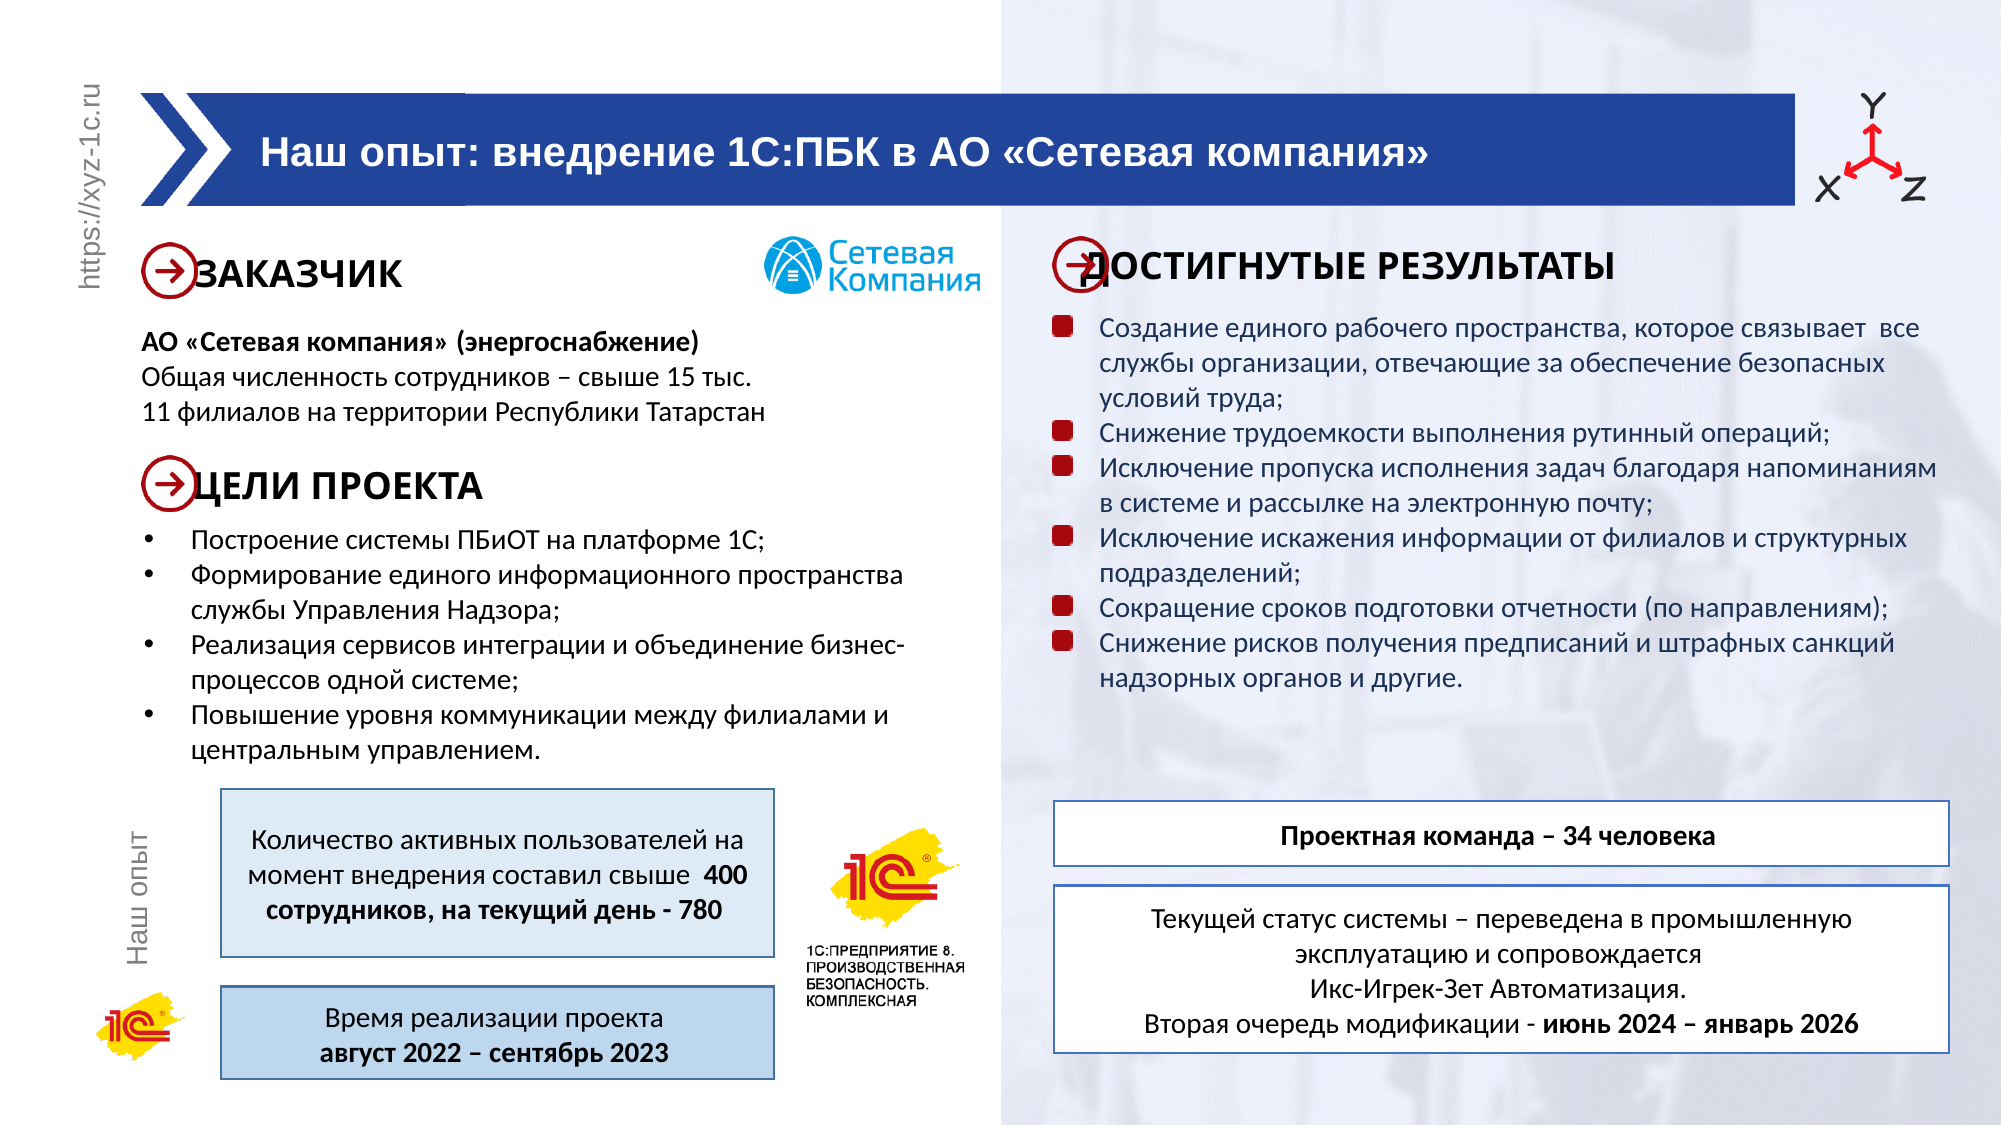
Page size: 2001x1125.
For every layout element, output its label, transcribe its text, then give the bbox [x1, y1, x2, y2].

picture [141, 455, 198, 512]
picture [1000, 0, 2001, 1125]
text_box Наш опыт [110, 290, 161, 982]
text_box Время реализации проекта август 2022 – сентябрь 2023 [220, 985, 775, 1080]
text_box https://xyz-1c.ru [62, 61, 113, 306]
picture [140, 93, 465, 206]
text_box Построение системы ПБиОТ на платформе 1С; Формирование единого информационного пространства службы Управления Надзора; Реализация сервисов интеграции и объединение бизнес-процессов одной системе; Повышение уровня коммуникации между филиалами и центральным управлением. [161, 513, 950, 808]
text_box Наш опыт: внедрение 1С:ПБК в АО «Сетевая компания» [244, 93, 1000, 207]
picture [764, 241, 790, 294]
picture [786, 815, 992, 1021]
text_box ЗАКАЗЧИК [178, 242, 418, 303]
text_box АО «Сетевая компания» (энергоснабжение) Общая численность сотрудников – свыше 15 тыс. 11 филиалов на территории Республики Татарстан [161, 314, 869, 435]
picture [96, 992, 185, 1062]
picture [141, 242, 198, 299]
text_box ЦЕЛИ ПРОЕКТА [177, 454, 498, 513]
picture [796, 236, 980, 294]
picture [764, 236, 787, 259]
text_box Количество активных пользователей на момент внедрения составил свыше 400 сотрудников, на текущий день - 780 [220, 788, 775, 958]
